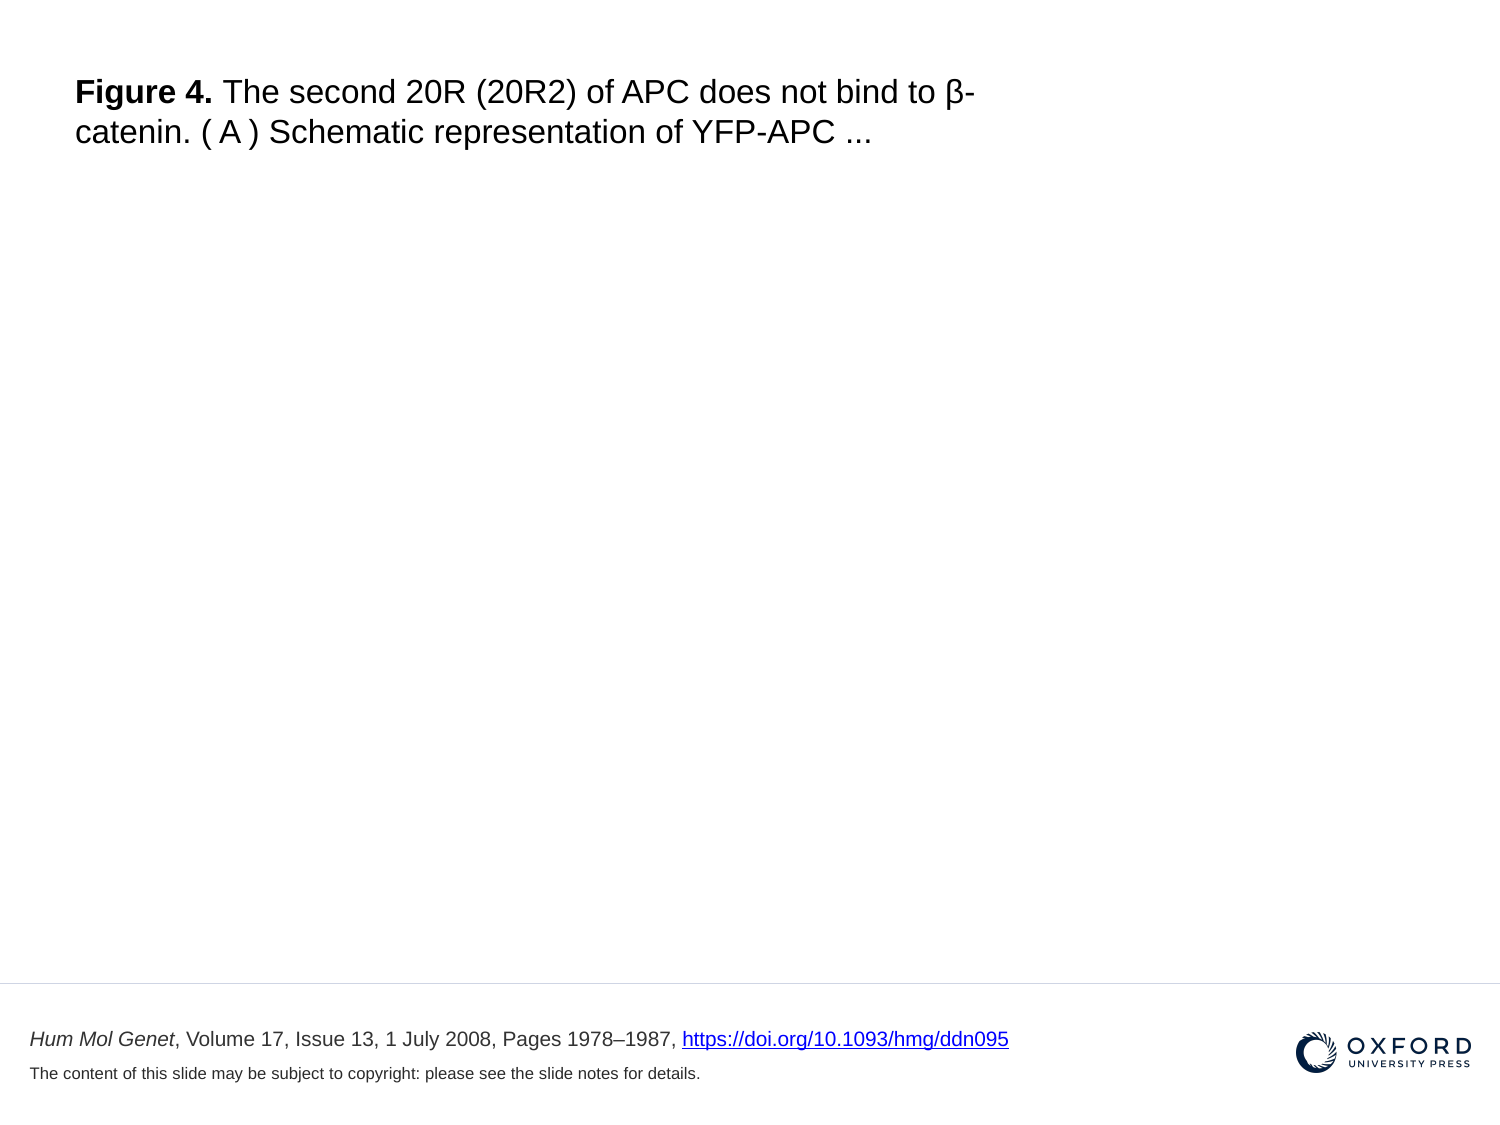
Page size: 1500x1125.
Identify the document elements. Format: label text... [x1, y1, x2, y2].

picture [1296, 1032, 1471, 1073]
title Figure 4. The second 20R (20R2) of APC does not bind to β-catenin. ( A ) Schematic representation of YFP-APC ... [75, 69, 1078, 171]
footer Hum Mol Genet, Volume 17, Issue 13, 1 July 2008, Pages 1978–1987, https://doi.org/10.1093/hmg/ddn095 The content of this slide may be subject to copyright: please see the slide notes for details. [0, 983, 1260, 1125]
